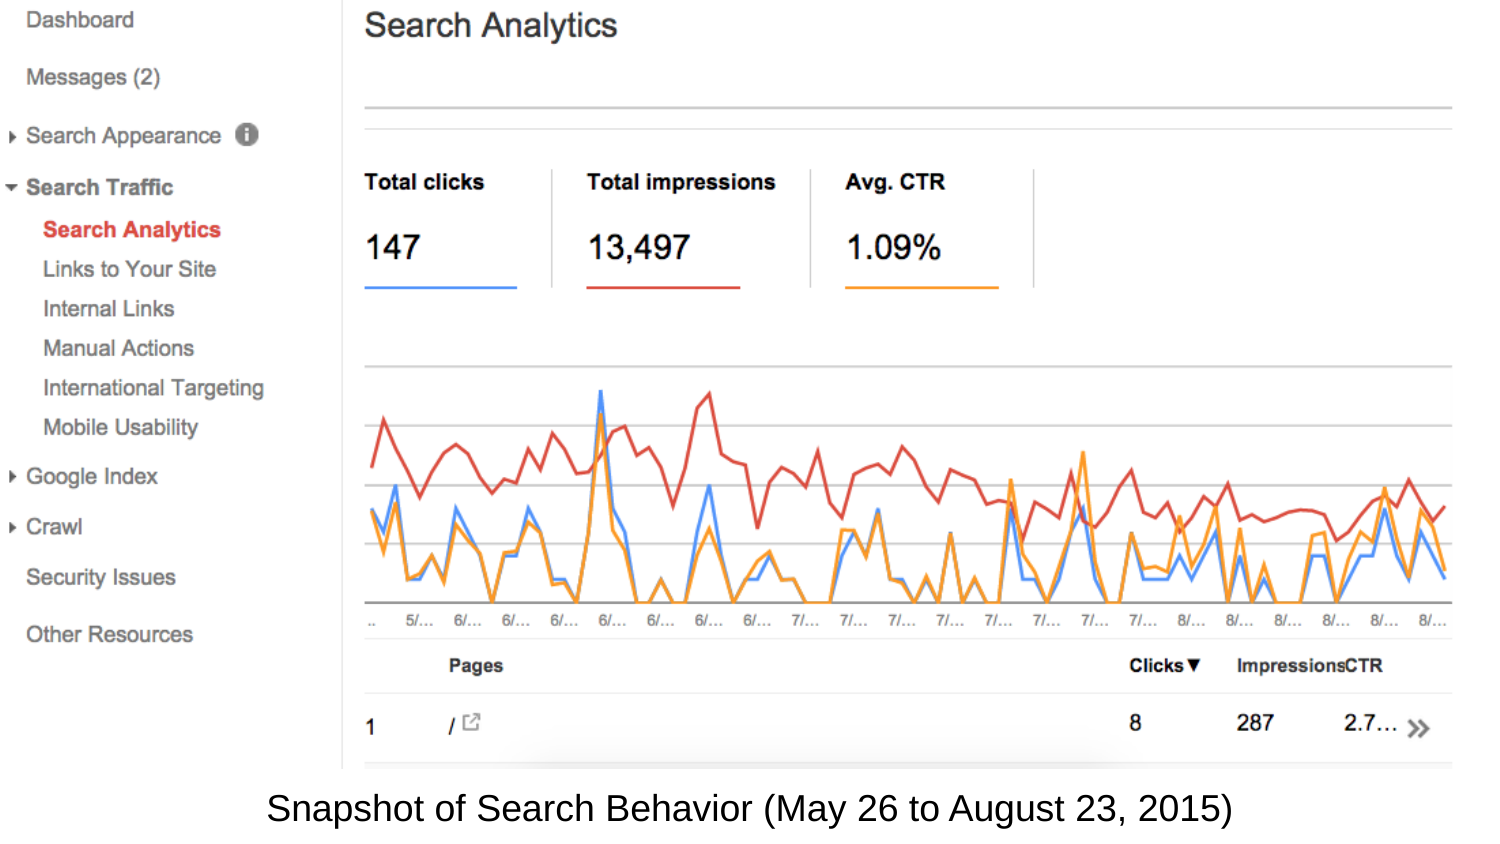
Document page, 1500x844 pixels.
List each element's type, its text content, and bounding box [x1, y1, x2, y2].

picture [0, 0, 1500, 770]
subtitle Snapshot of Search Behavior (May 26 to August 23, 2015) [112, 779, 1388, 824]
